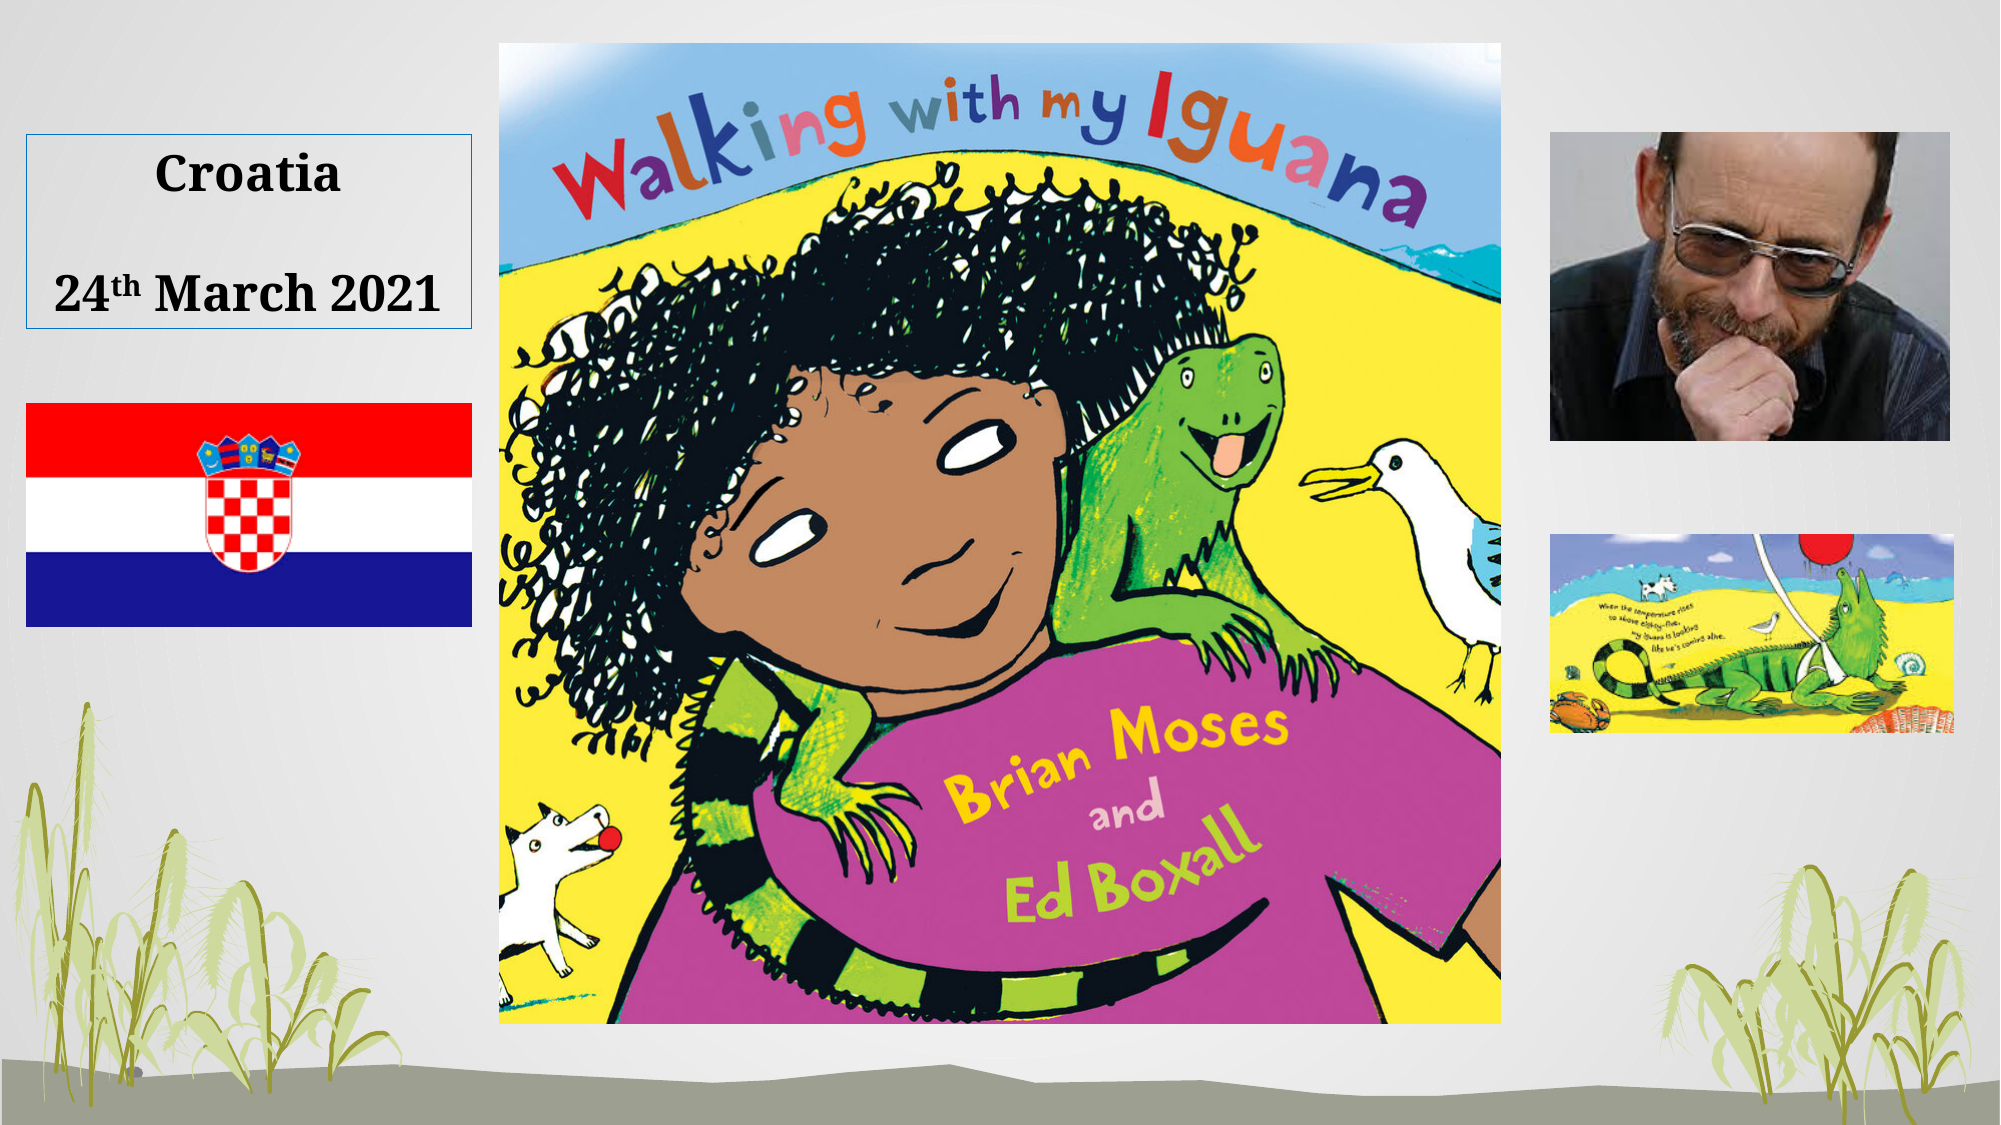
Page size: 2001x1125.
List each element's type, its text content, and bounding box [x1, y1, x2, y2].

picture [26, 403, 472, 627]
picture [499, 43, 1501, 1024]
picture [1549, 534, 1954, 733]
picture [1549, 132, 1950, 441]
text_box Croatia 24th March 2021 [26, 134, 472, 329]
